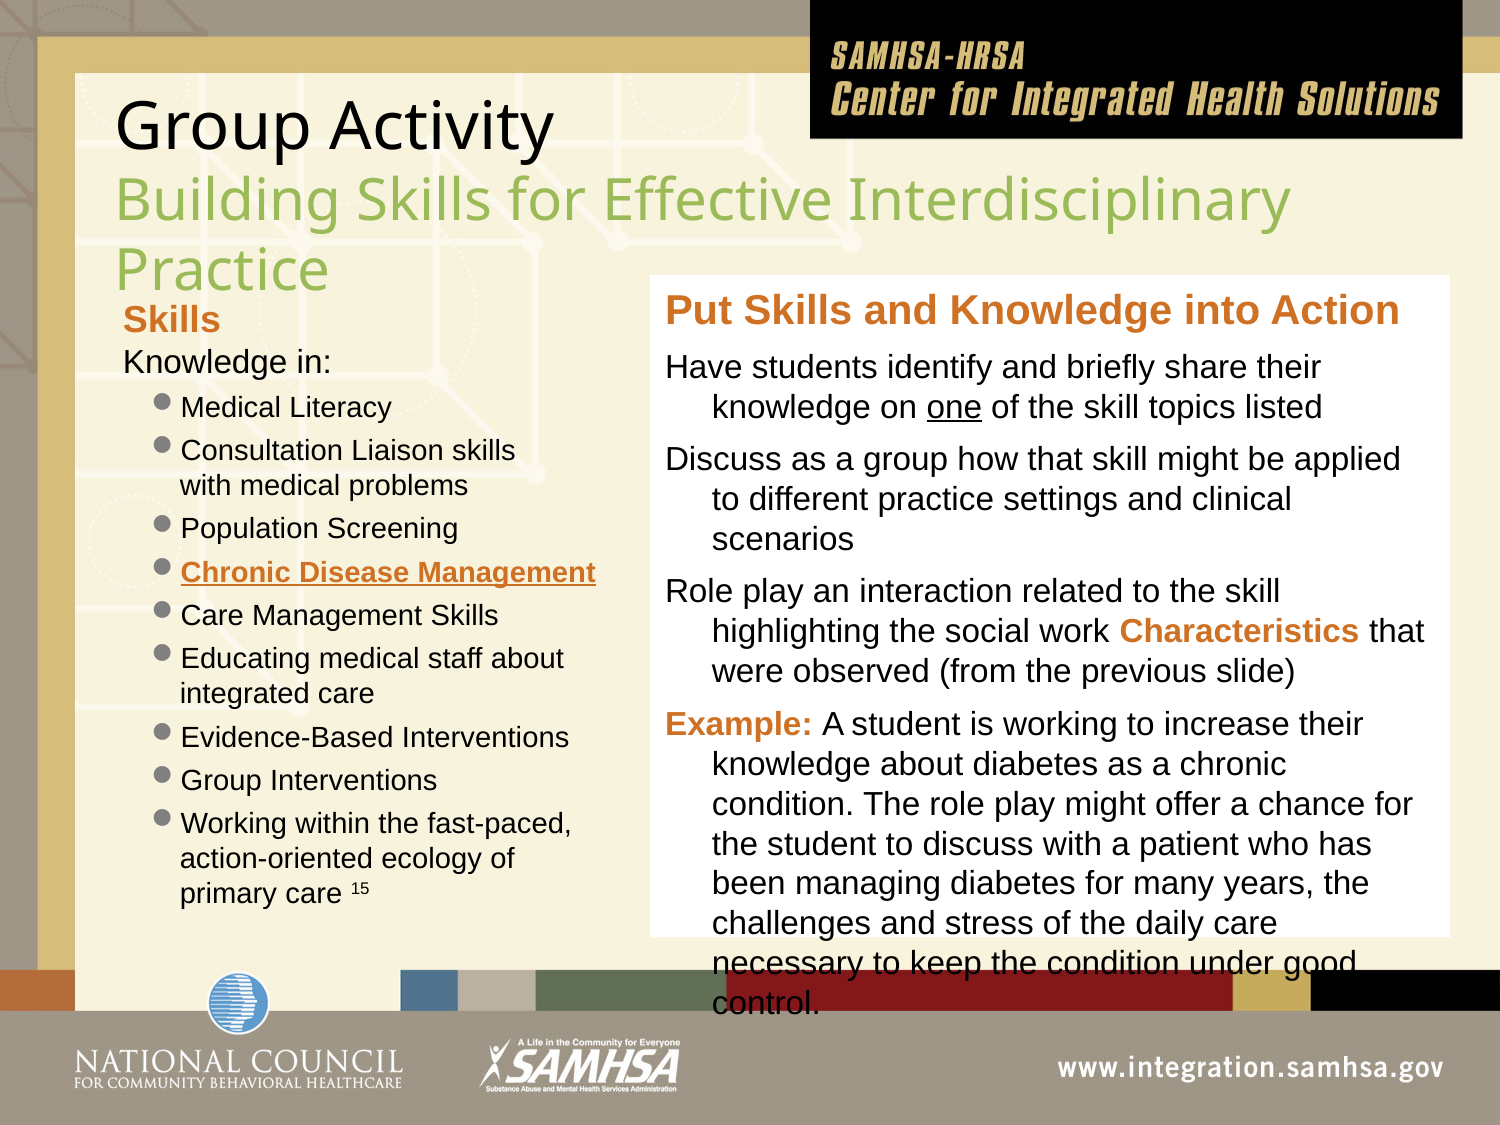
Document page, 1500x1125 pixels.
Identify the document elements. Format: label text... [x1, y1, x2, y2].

list Skills Knowledge in: Medical Literacy Consultation Liaison skills with medical problems Population Screening Chronic Disease Management Care Management Skills Educating medical staff about integrated care Evidence-Based Interventions Group Interventions Working within the fast-paced, action-oriented ecology of primary care 15 [107, 287, 633, 875]
picture [0, 0, 1500, 1125]
text_box Put Skills and Knowledge into Action Have students identify and briefly share their knowledge on one of the skill topics listed Discuss as a group how that skill might be applied to different practice settings and clinical scenarios Role play an interaction related to the skill highlighting the social work Characteristics that were observed (from the previous slide) Example: A student is working to increase their knowledge about diabetes as a chronic condition. The role play might offer a chance for the student to discuss with a patient who has been managing diabetes for many years, the challenges and stress of the daily care necessary to keep the condition under good control. [650, 274, 1450, 938]
title Group Activity Building Skills for Effective Interdisciplinary Practice [99, 75, 1413, 213]
